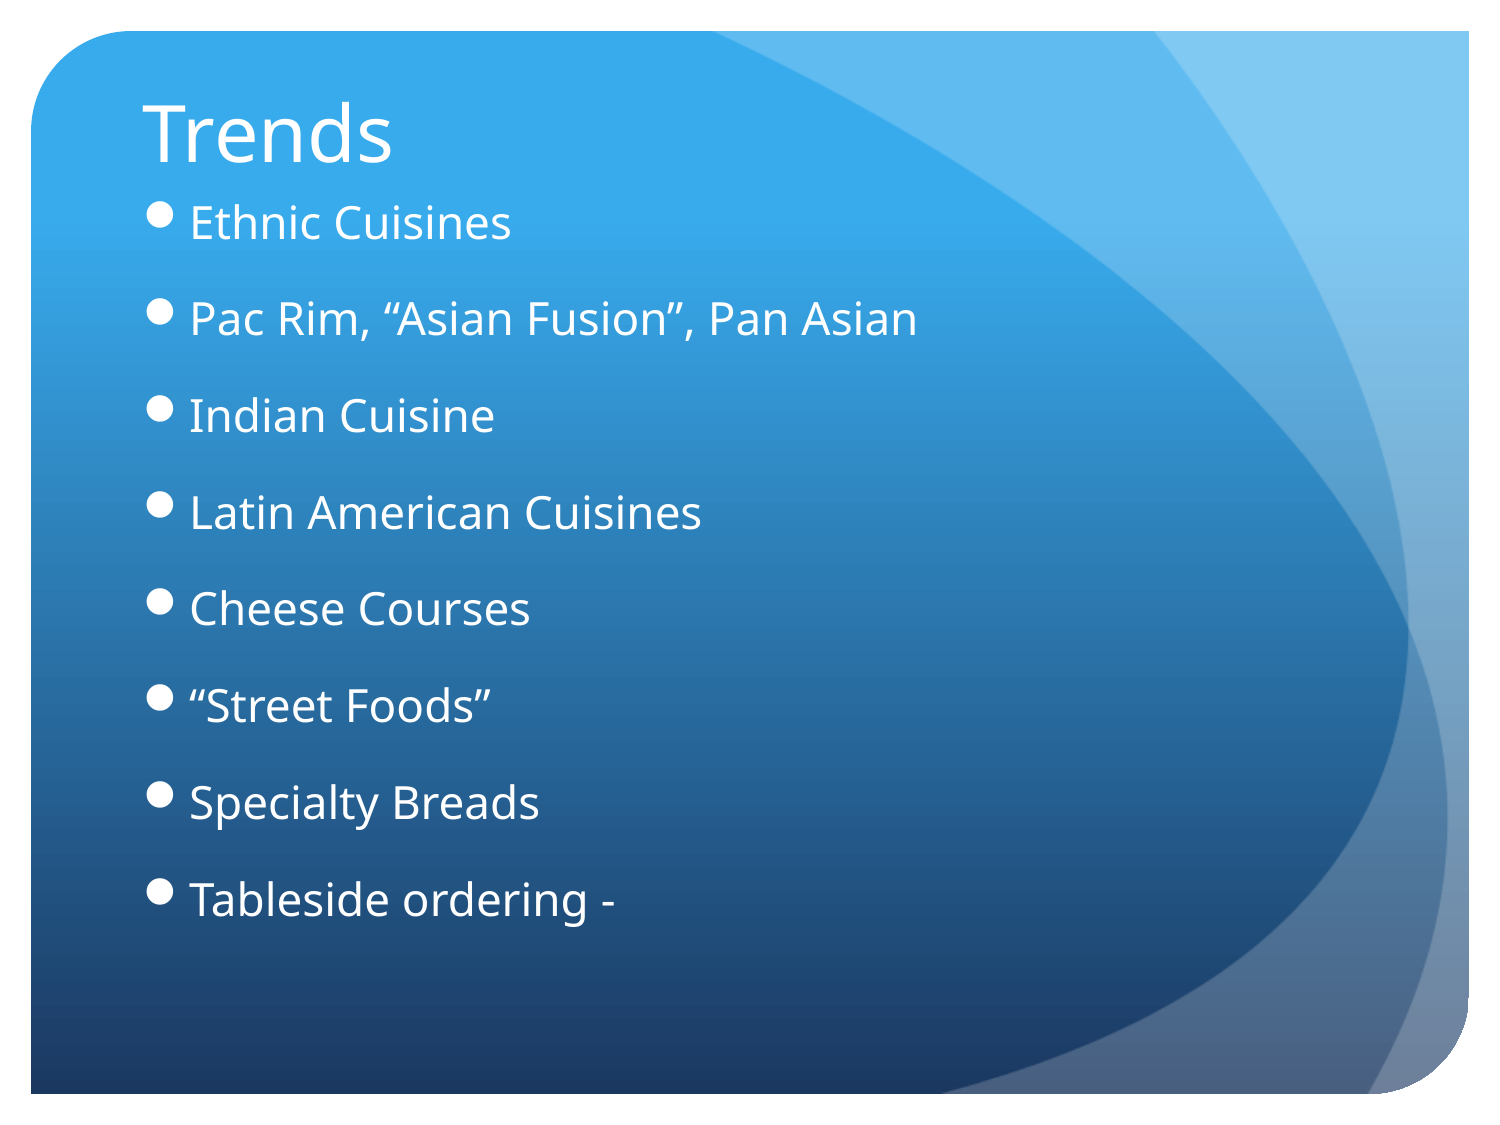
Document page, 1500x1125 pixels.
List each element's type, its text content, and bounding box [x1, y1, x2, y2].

picture [24, 30, 1473, 1094]
list Ethnic Cuisines Pac Rim, “Asian Fusion”, Pan Asian Indian Cuisine Latin American Cuisines Cheese Courses “Street Foods” Specialty Breads Tableside ordering - [127, 185, 1372, 991]
title Trends [127, 62, 1372, 185]
